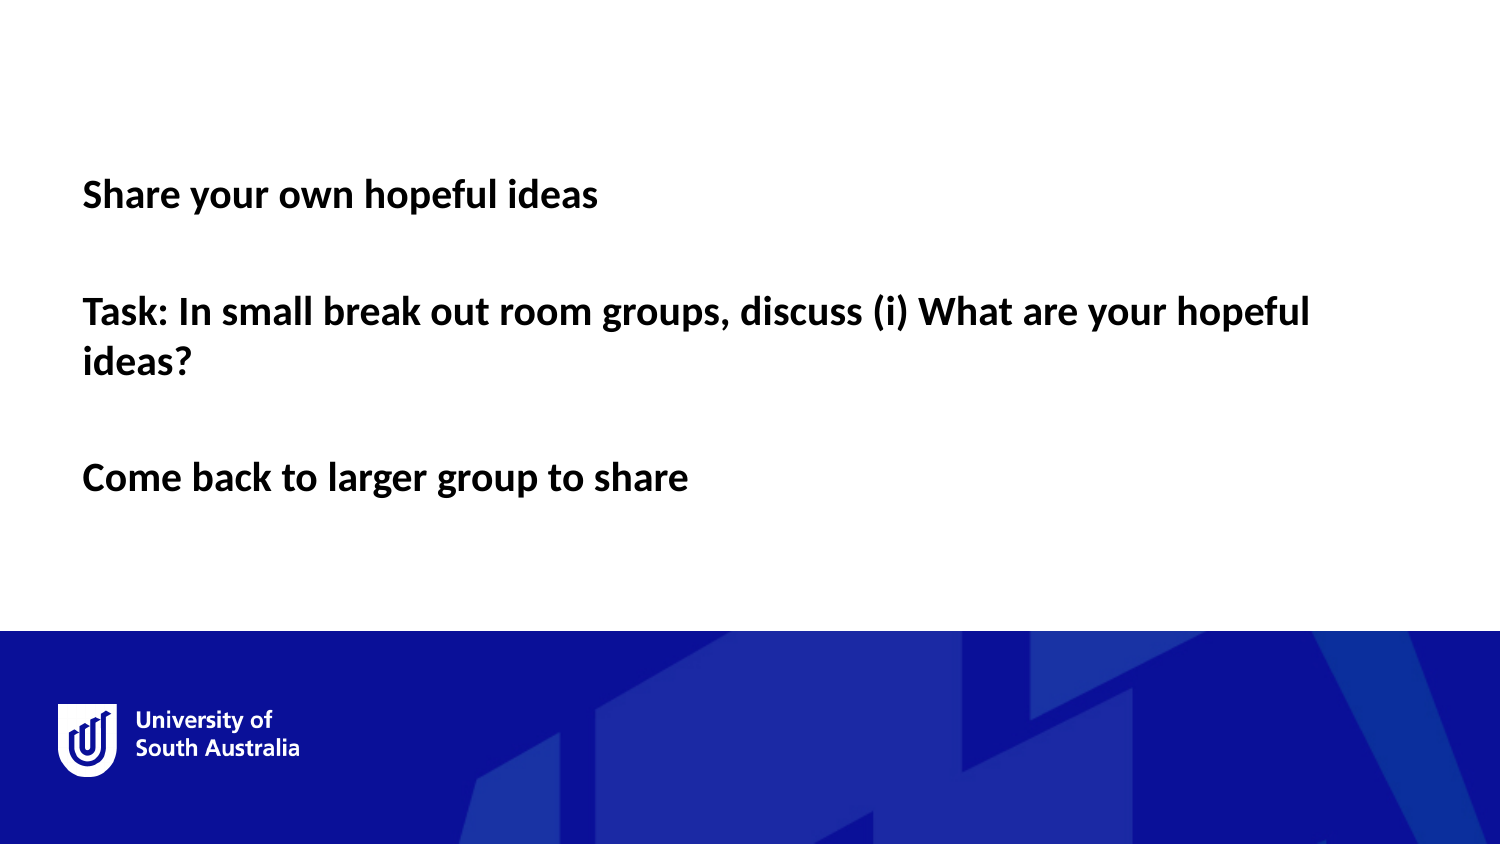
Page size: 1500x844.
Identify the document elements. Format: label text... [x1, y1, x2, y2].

picture [0, 631, 1500, 844]
list Share your own hopeful ideas Task: In small break out room groups, discuss (i) What are your hopeful ideas? Come back to larger group to share [67, 159, 1423, 239]
